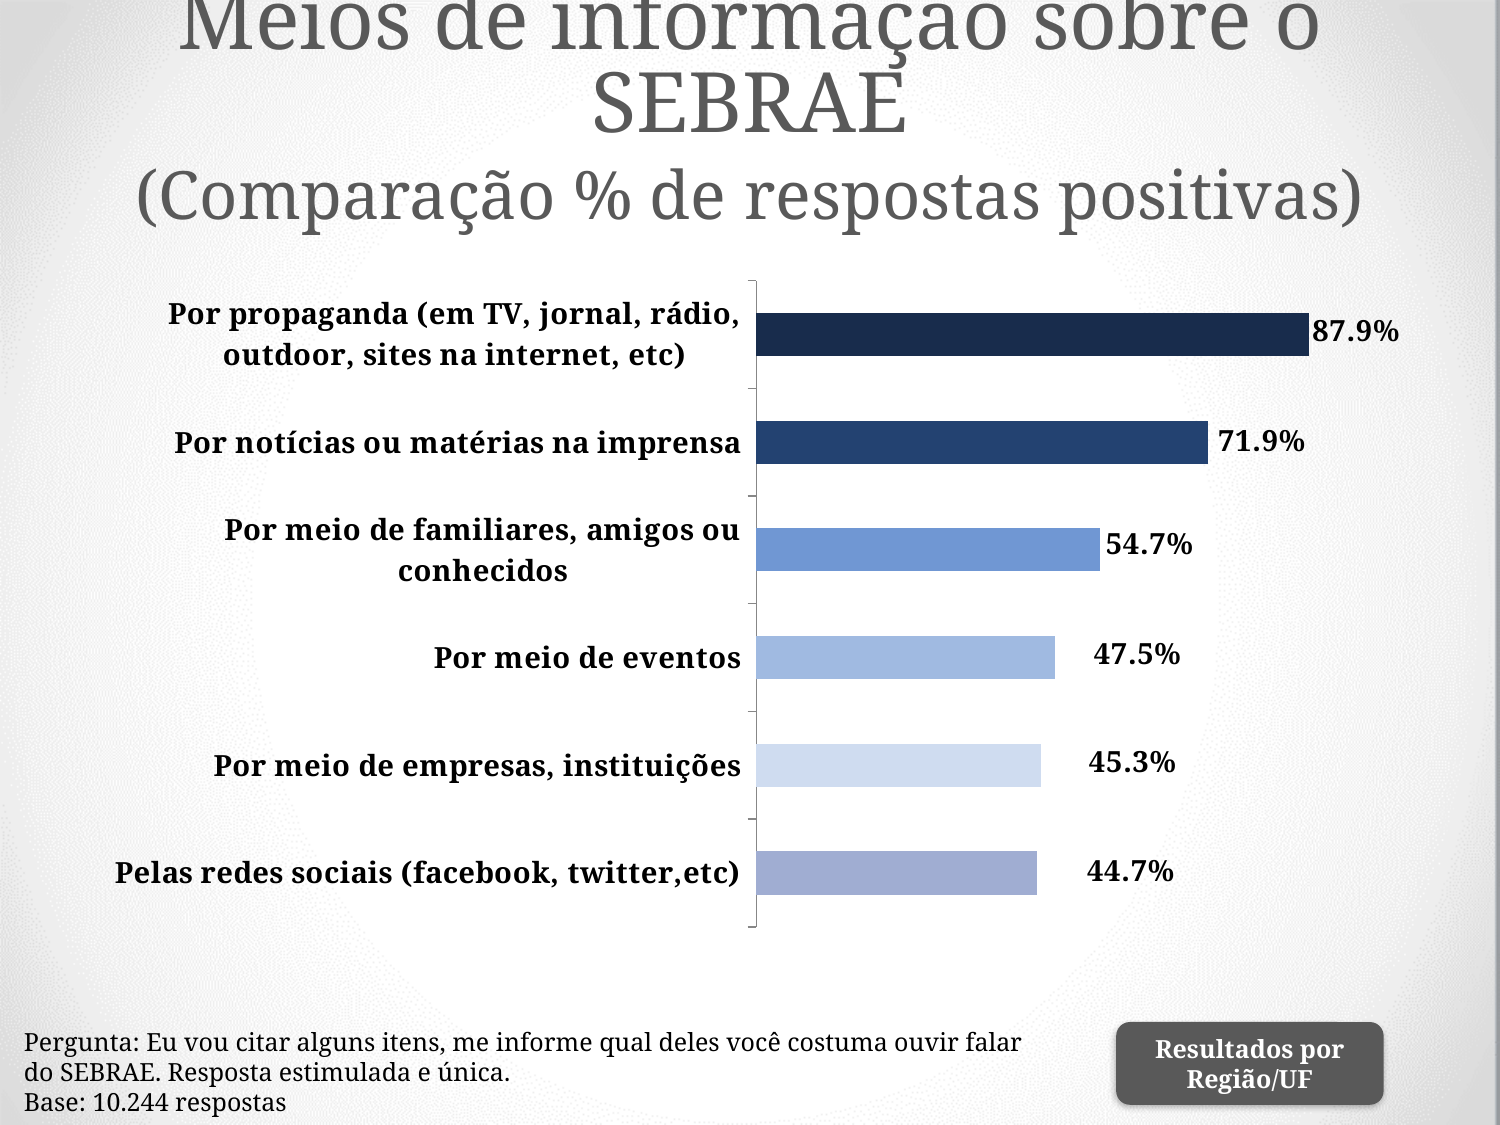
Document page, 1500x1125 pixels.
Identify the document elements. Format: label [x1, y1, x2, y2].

picture [0, 0, 1500, 1125]
chart [88, 266, 1412, 941]
